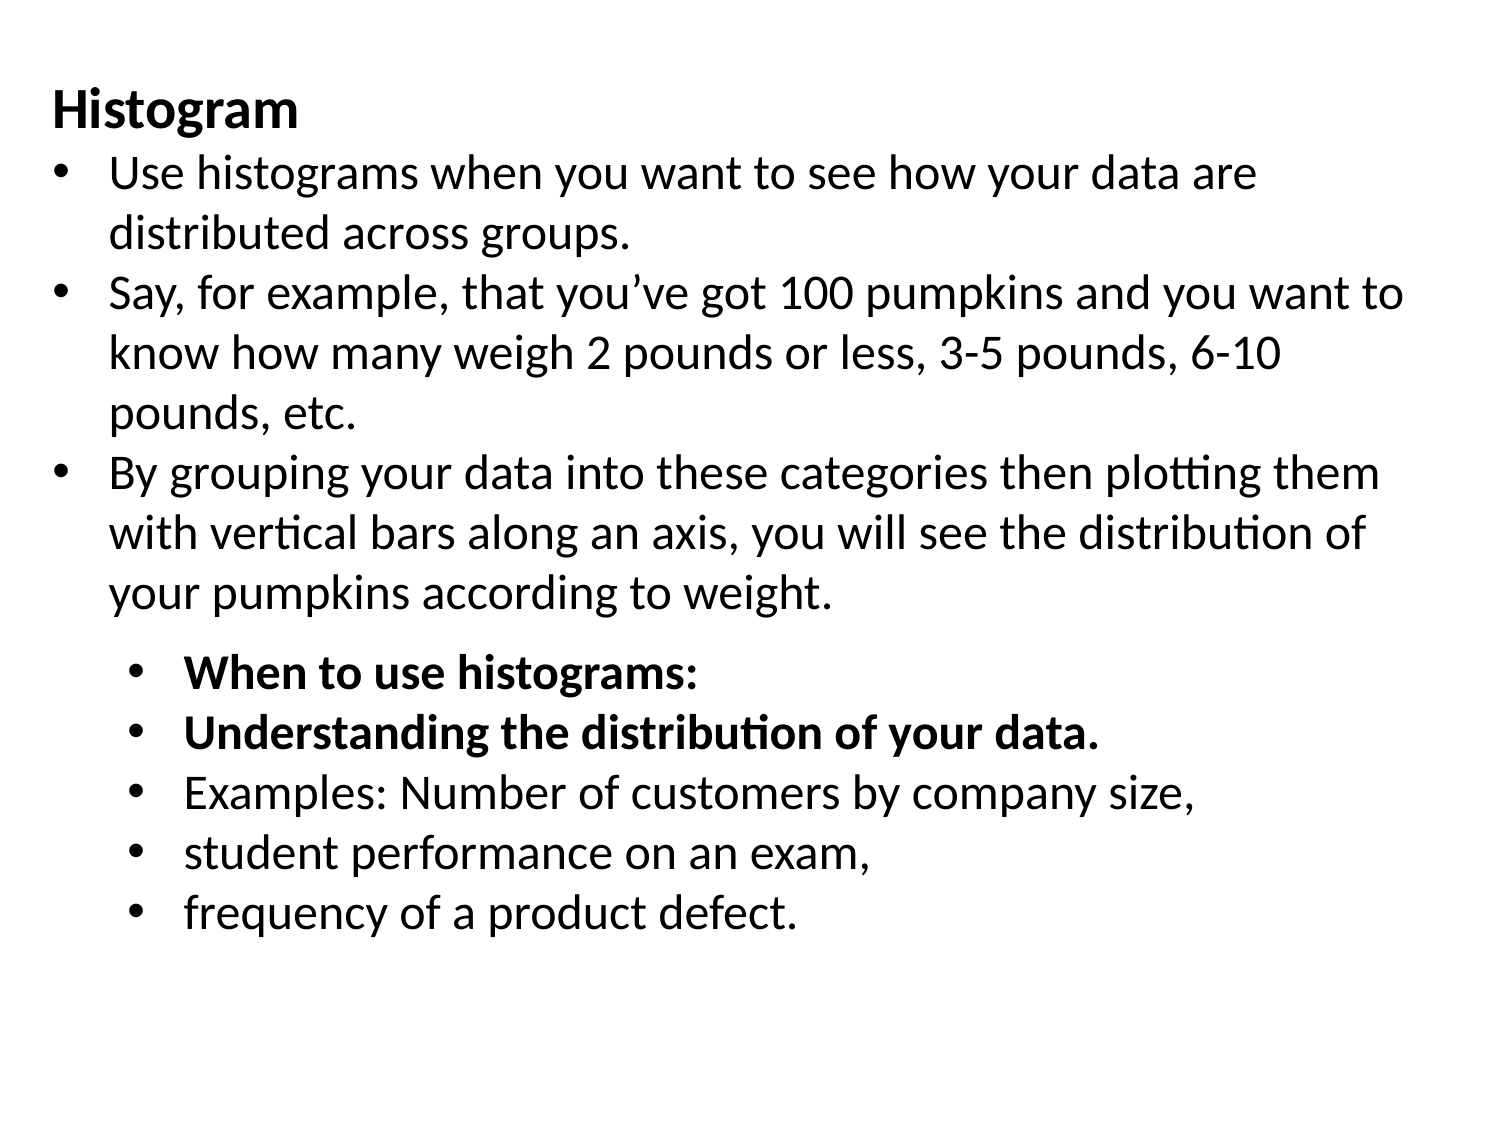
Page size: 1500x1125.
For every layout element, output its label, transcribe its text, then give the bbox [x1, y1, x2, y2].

text_box When to use histograms: Understanding the distribution of your data. Examples: Number of customers by company size, student performance on an exam, frequency of a product defect. [37, 587, 1450, 948]
text_box Histogram Use histograms when you want to see how your data are distributed across groups. Say, for example, that you’ve got 100 pumpkins and you want to know how many weigh 2 pounds or less, 3-5 pounds, 6-10 pounds, etc. By grouping your data into these categories then plotting them with vertical bars along an axis, you will see the distribution of your pumpkins according to weight. [37, 62, 1450, 587]
